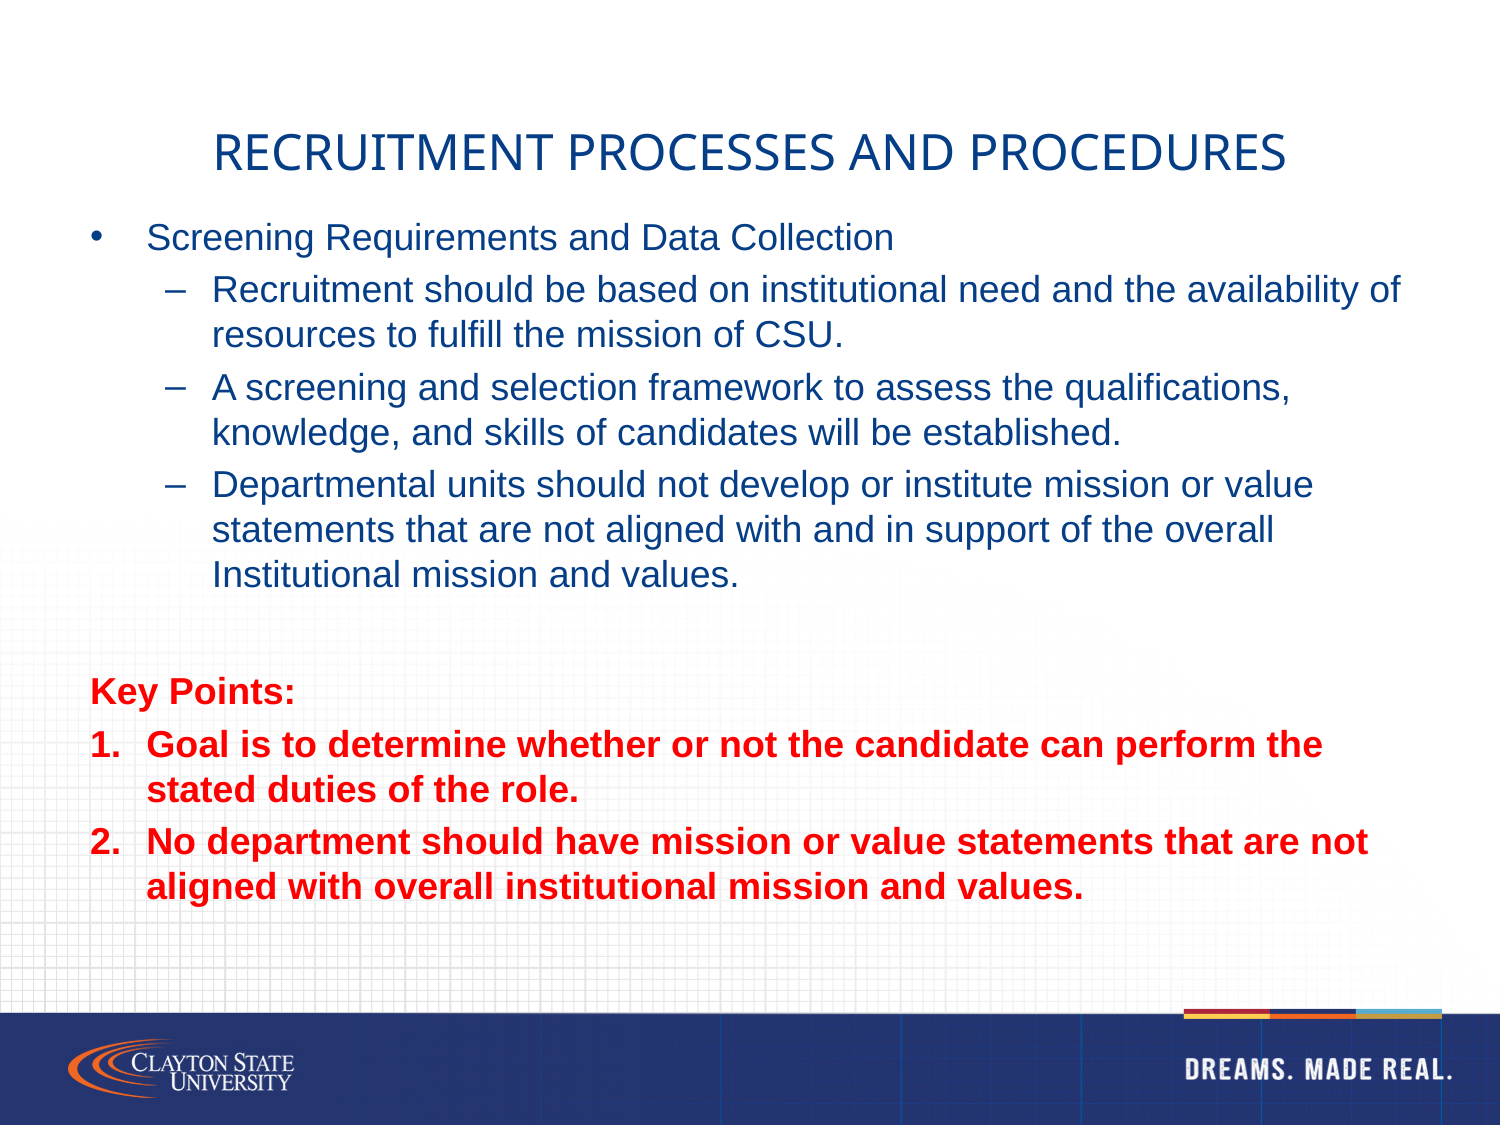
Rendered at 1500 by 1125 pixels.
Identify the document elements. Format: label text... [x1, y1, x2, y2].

title Recruitment Processes and Procedures [75, 38, 1425, 205]
list Screening Requirements and Data Collection Recruitment should be based on institutional need and the availability of resources to fulfill the mission of CSU. A screening and selection framework to assess the qualifications, knowledge, and skills of candidates will be established. Departmental units should not develop or institute mission or value statements that are not aligned with and in support of the overall Institutional mission and values. Key Points: Goal is to determine whether or not the candidate can perform the stated duties of the role. No department should have mission or value statements that are not aligned with overall institutional mission and values. [75, 205, 1425, 994]
picture [0, 0, 1500, 1125]
